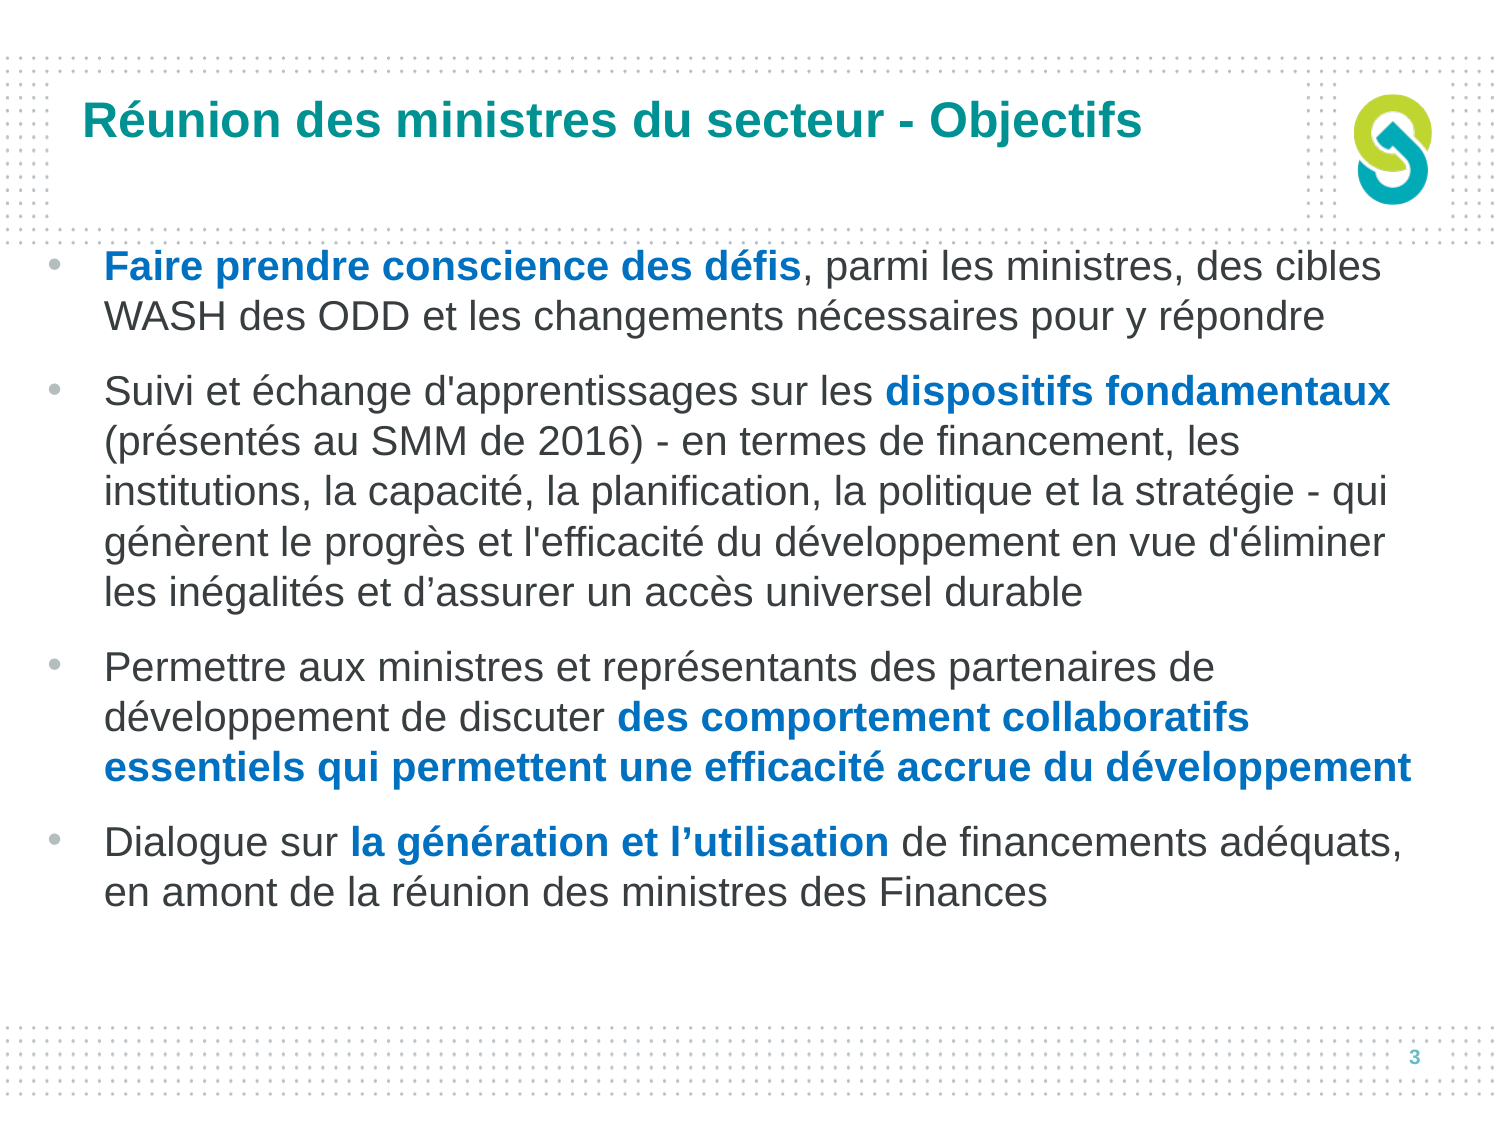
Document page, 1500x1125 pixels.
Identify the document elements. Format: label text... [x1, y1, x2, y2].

picture [0, 1013, 1500, 1125]
list Faire prendre conscience des défis, parmi les ministres, des cibles WASH des ODD et les changements nécessaires pour y répondre Suivi et échange d'apprentissages sur les dispositifs fondamentaux (présentés au SMM de 2016) - en termes de financement, les institutions, la capacité, la planification, la politique et la stratégie - qui génèrent le progrès et l'efficacité du développement en vue d'éliminer les inégalités et d’assurer un accès universel durable Permettre aux ministres et représentants des partenaires de développement de discuter des comportement collaboratifs essentiels qui permettent une efficacité accrue du développement Dialogue sur la génération et l’utilisation de financements adéquats, en amont de la réunion des ministres des Finances [32, 231, 1465, 1002]
title Réunion des ministres du secteur - Objectifs [67, 85, 1291, 214]
picture [0, 48, 1500, 255]
